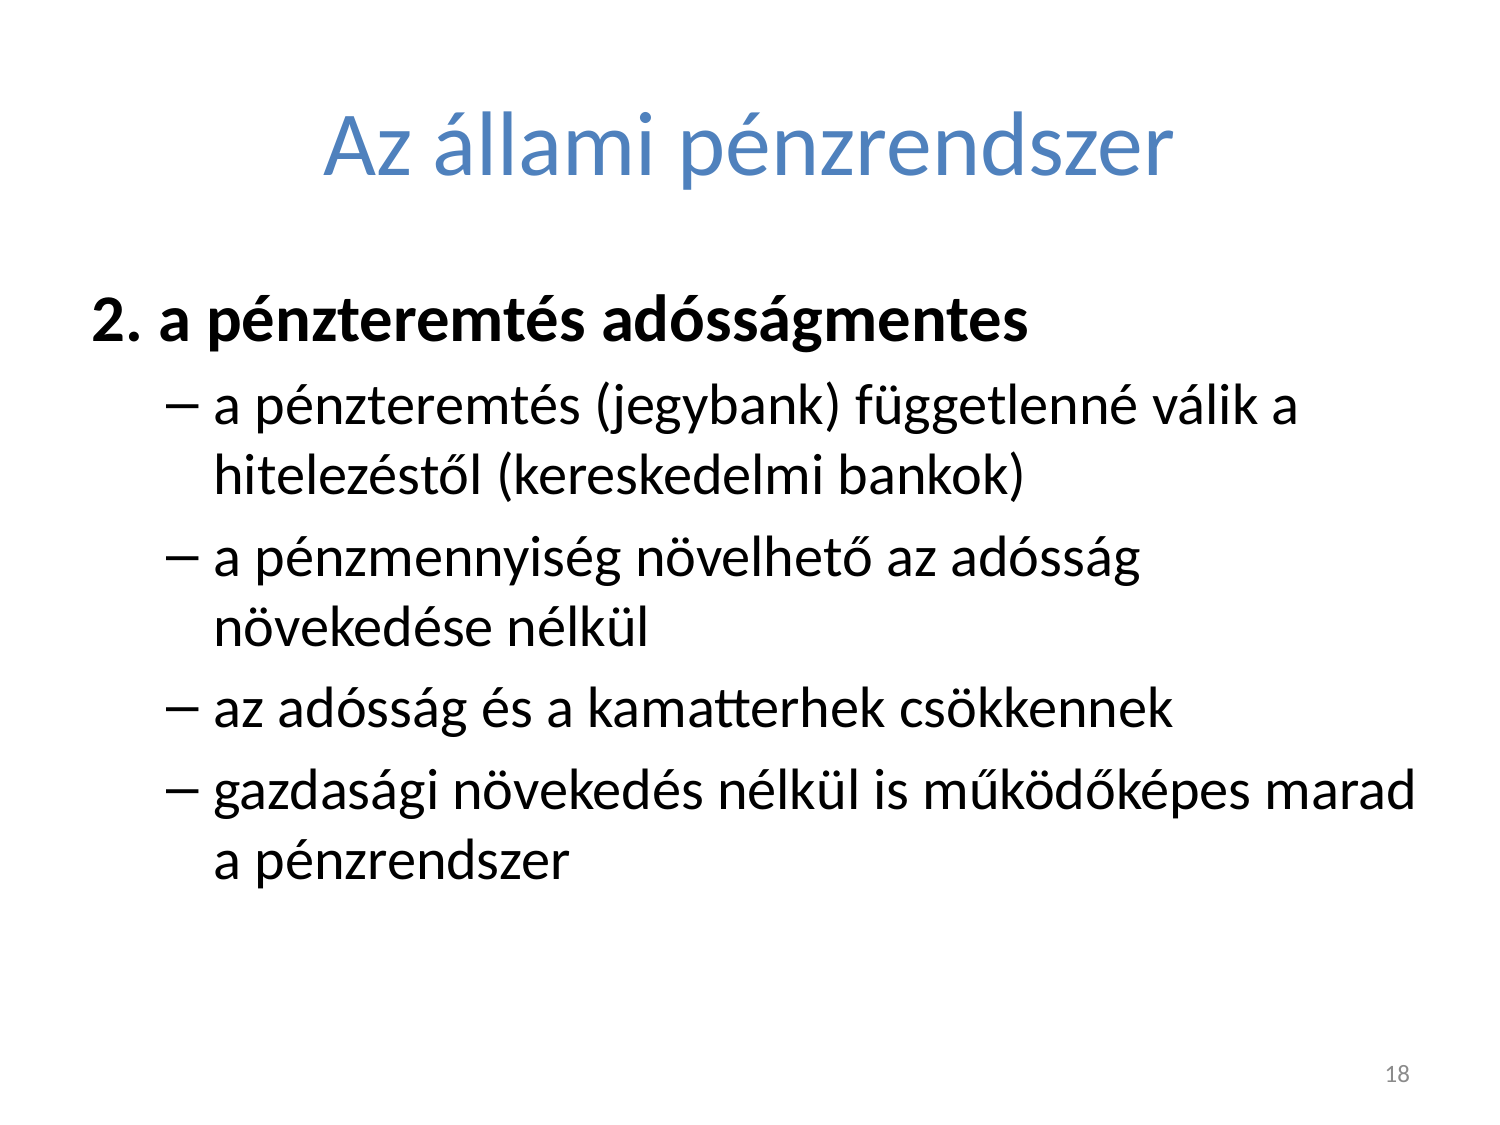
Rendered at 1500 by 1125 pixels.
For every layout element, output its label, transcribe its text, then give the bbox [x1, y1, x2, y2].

title Az állami pénzrendszer [75, 45, 1425, 233]
slide_number 18 [1074, 1042, 1425, 1103]
list 2. a pénzteremtés adósságmentes a pénzteremtés (jegybank) függetlenné válik a hitelezéstől (kereskedelmi bankok) a pénzmennyiség növelhető az adósság növekedése nélkül az adósság és a kamatterhek csökkennek gazdasági növekedés nélkül is működőképes marad a pénzrendszer [76, 267, 1447, 1024]
